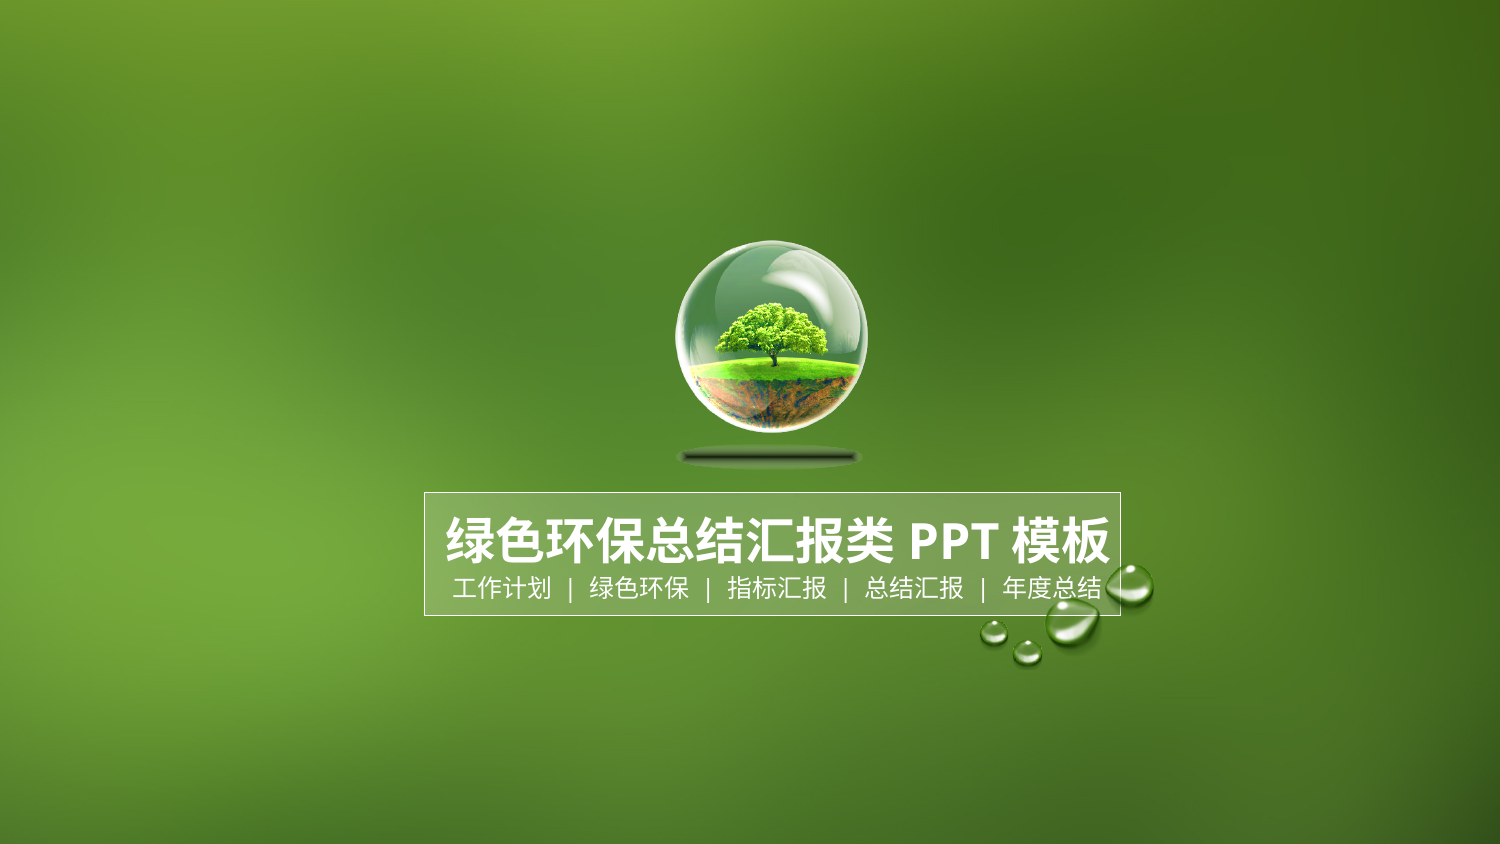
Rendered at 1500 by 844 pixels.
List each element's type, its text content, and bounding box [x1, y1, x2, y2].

text_box 绿色环保总结汇报类PPT模板 [430, 502, 1128, 577]
text_box [422, 491, 1123, 618]
text_box 工作计划 | 绿色环保 | 指标汇报 | 总结汇报 | 年度总结 [437, 565, 1100, 611]
picture [0, 0, 1500, 844]
text_box [674, 444, 864, 470]
